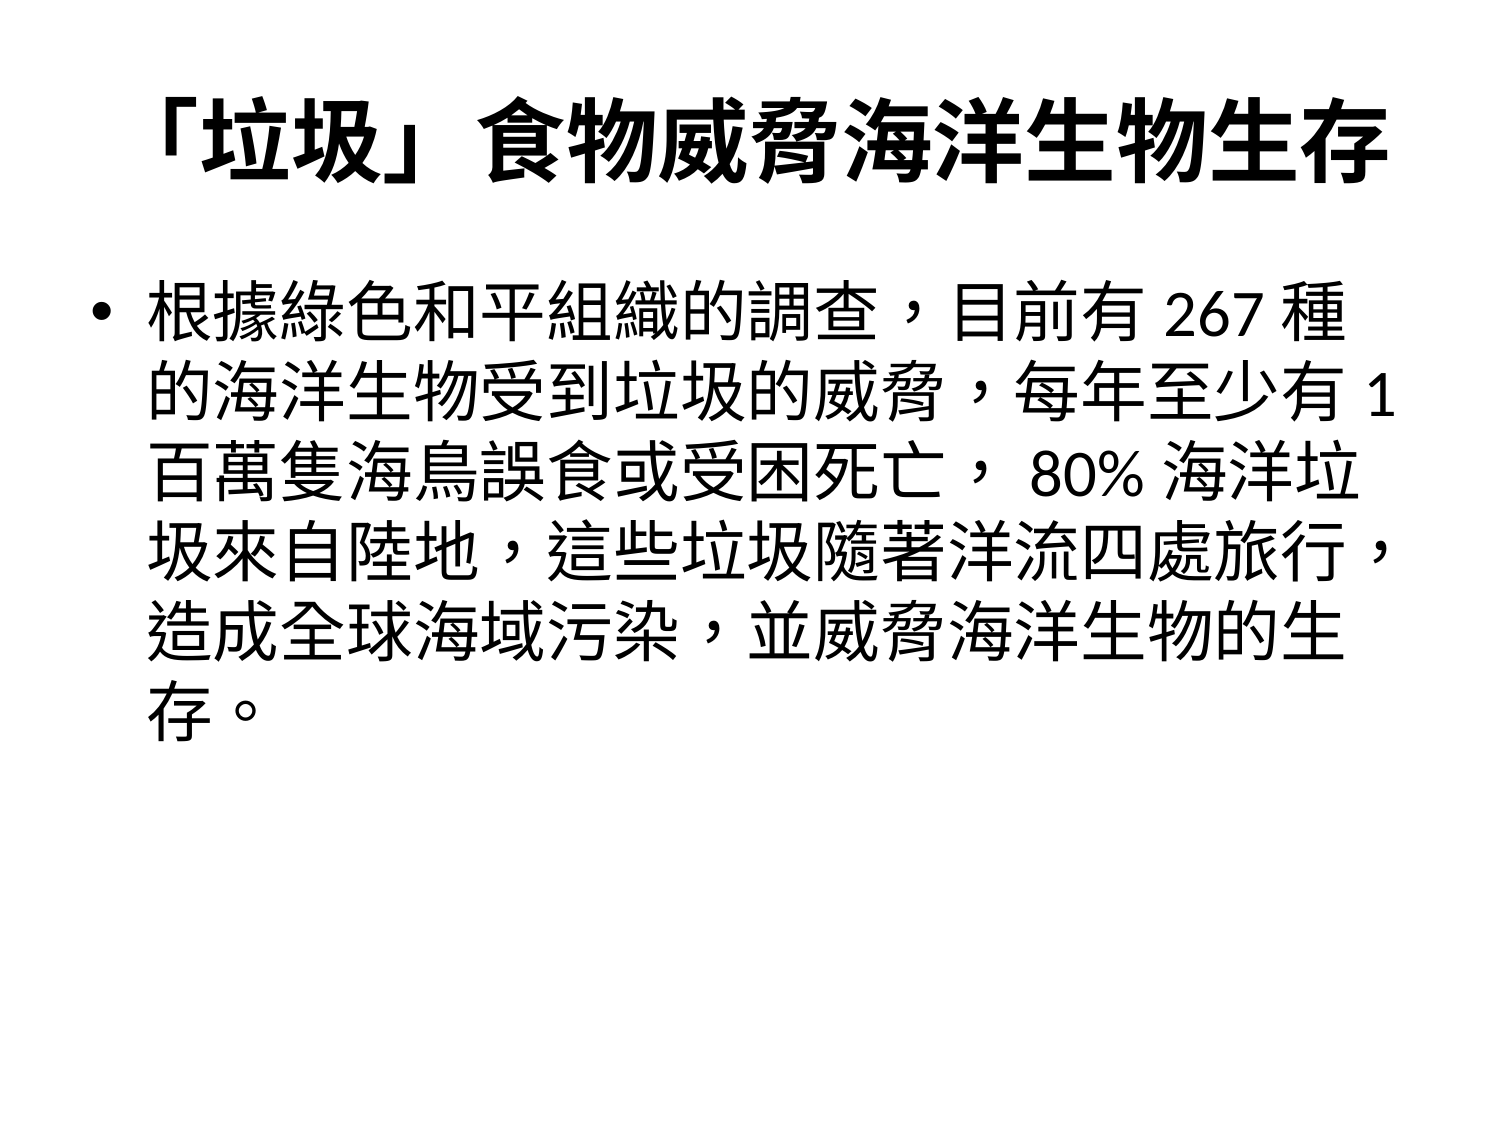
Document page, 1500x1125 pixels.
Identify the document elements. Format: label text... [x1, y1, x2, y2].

title 「垃圾」食物威脅海洋生物生存 [75, 45, 1425, 233]
list 根據綠色和平組織的調查，目前有267種的海洋生物受到垃圾的威脅，每年至少有1百萬隻海鳥誤食或受困死亡，80%海洋垃圾來自陸地，這些垃圾隨著洋流四處旅行，造成全球海域污染，並威脅海洋生物的生存。 [75, 262, 1425, 1005]
